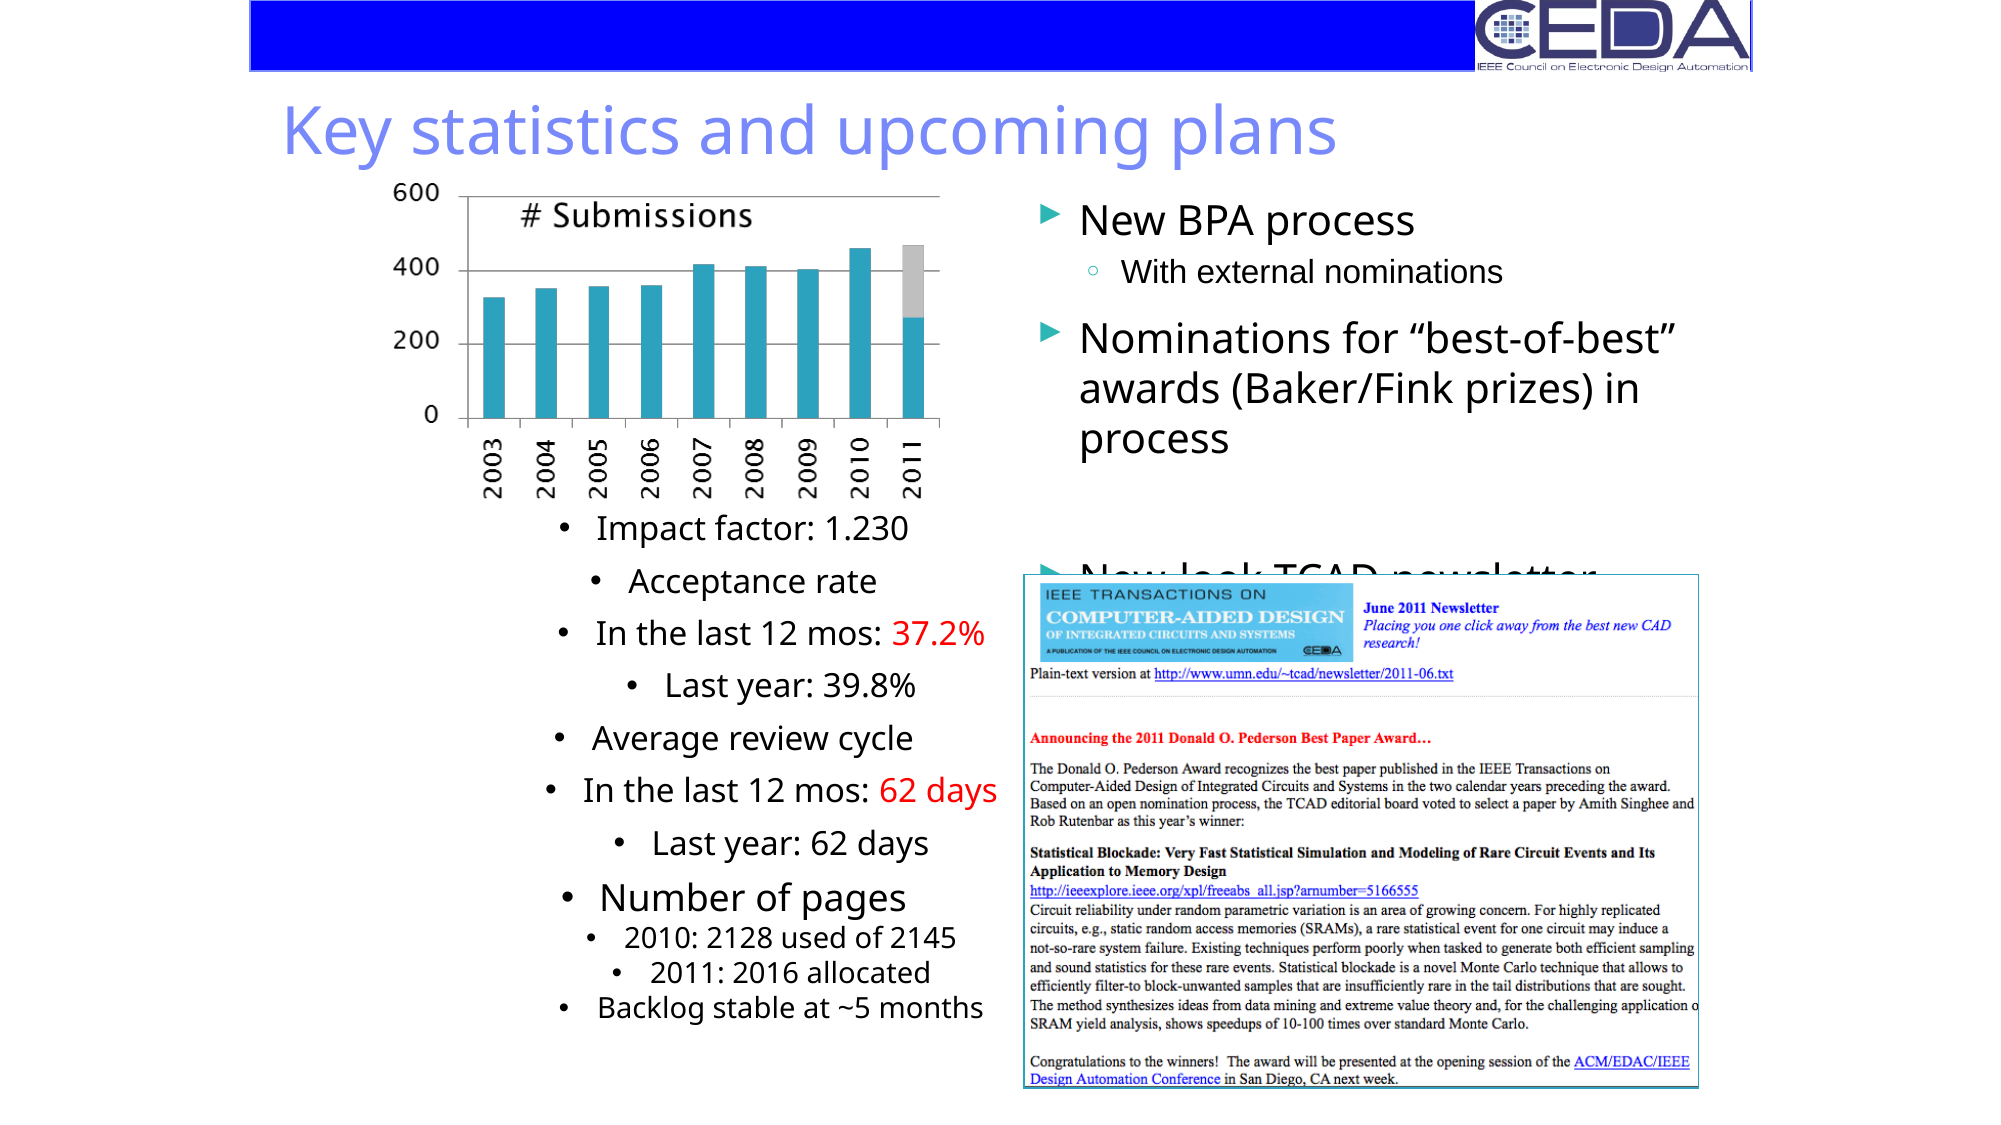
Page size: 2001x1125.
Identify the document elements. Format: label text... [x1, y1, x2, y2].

text_box Impact factor: 1.230 Acceptance rate In the last 12 mos: 37.2% Last year: 39.8% Average review cycle In the last 12 mos: 62 days Last year: 62 days Number of pages 2010: 2128 used of 2145 2011: 2016 allocated Backlog stable at ~5 months [455, 499, 1013, 1072]
picture [1024, 574, 1699, 1088]
text_box [249, 0, 1472, 71]
title Key statistics and upcoming plans [274, 71, 1629, 176]
list New BPA process With external nominations Nominations for “best-of-best” awards (Baker/Fink prizes) in process New-look TCAD newsletter [1012, 187, 1713, 1063]
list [316, 166, 959, 698]
picture [1474, 0, 1751, 73]
